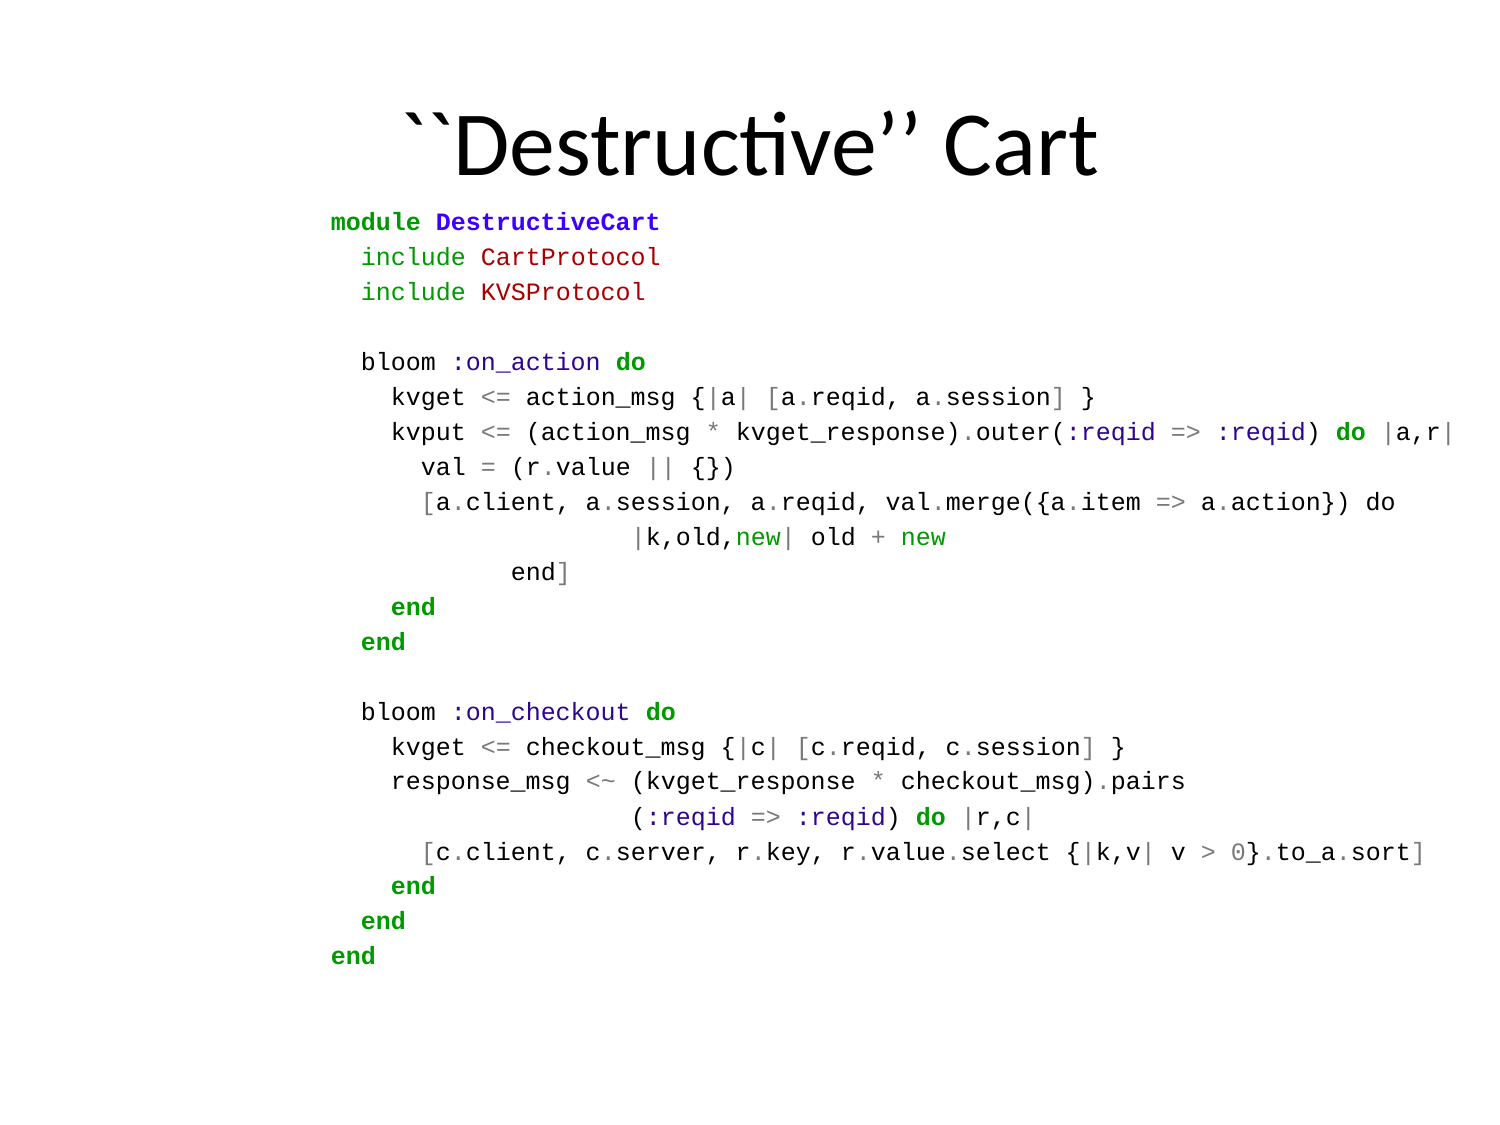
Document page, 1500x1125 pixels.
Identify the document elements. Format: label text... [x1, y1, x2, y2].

list module DestructiveCart include CartProtocol include KVSProtocol bloom :on_action do kvget <= action_msg {|a| [a.reqid, a.session] } kvput <= (action_msg * kvget_response).outer(:reqid => :reqid) do |a,r| val = (r.value || {}) [a.client, a.session, a.reqid, val.merge({a.item => a.action}) do |k,old,new| old + new end] end end bloom :on_checkout do kvget <= checkout_msg {|c| [c.reqid, c.session] } response_msg <~ (kvget_response * checkout_msg).pairs (:reqid => :reqid) do |r,c| [c.client, c.server, r.key, r.value.select {|k,v| v > 0}.to_a.sort] end end end [315, 198, 1500, 941]
title ``Destructive’’ Cart [75, 45, 1425, 233]
